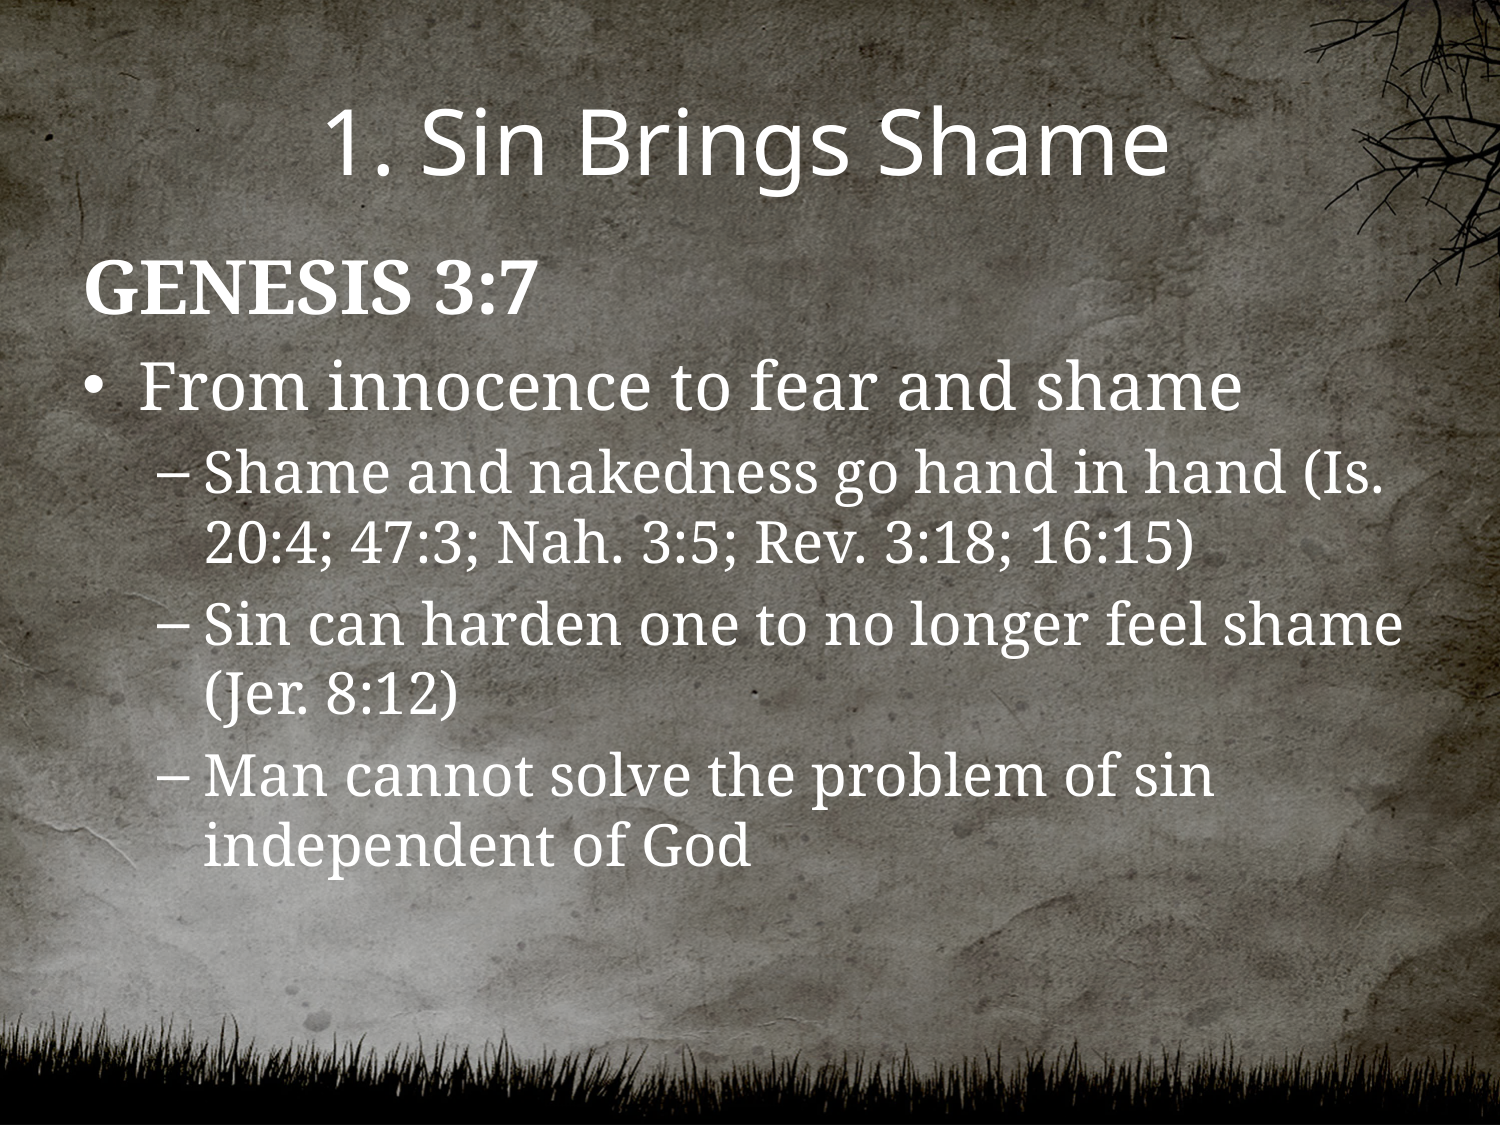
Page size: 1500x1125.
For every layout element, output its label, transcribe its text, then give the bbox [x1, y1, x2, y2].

title 1. Sin Brings Shame [67, 45, 1425, 233]
picture [0, 0, 1500, 1125]
list GENESIS 3:7 From innocence to fear and shame Shame and nakedness go hand in hand (Is. 20:4; 47:3; Nah. 3:5; Rev. 3:18; 16:15) Sin can harden one to no longer feel shame (Jer. 8:12) Man cannot solve the problem of sin independent of God [67, 233, 1425, 996]
